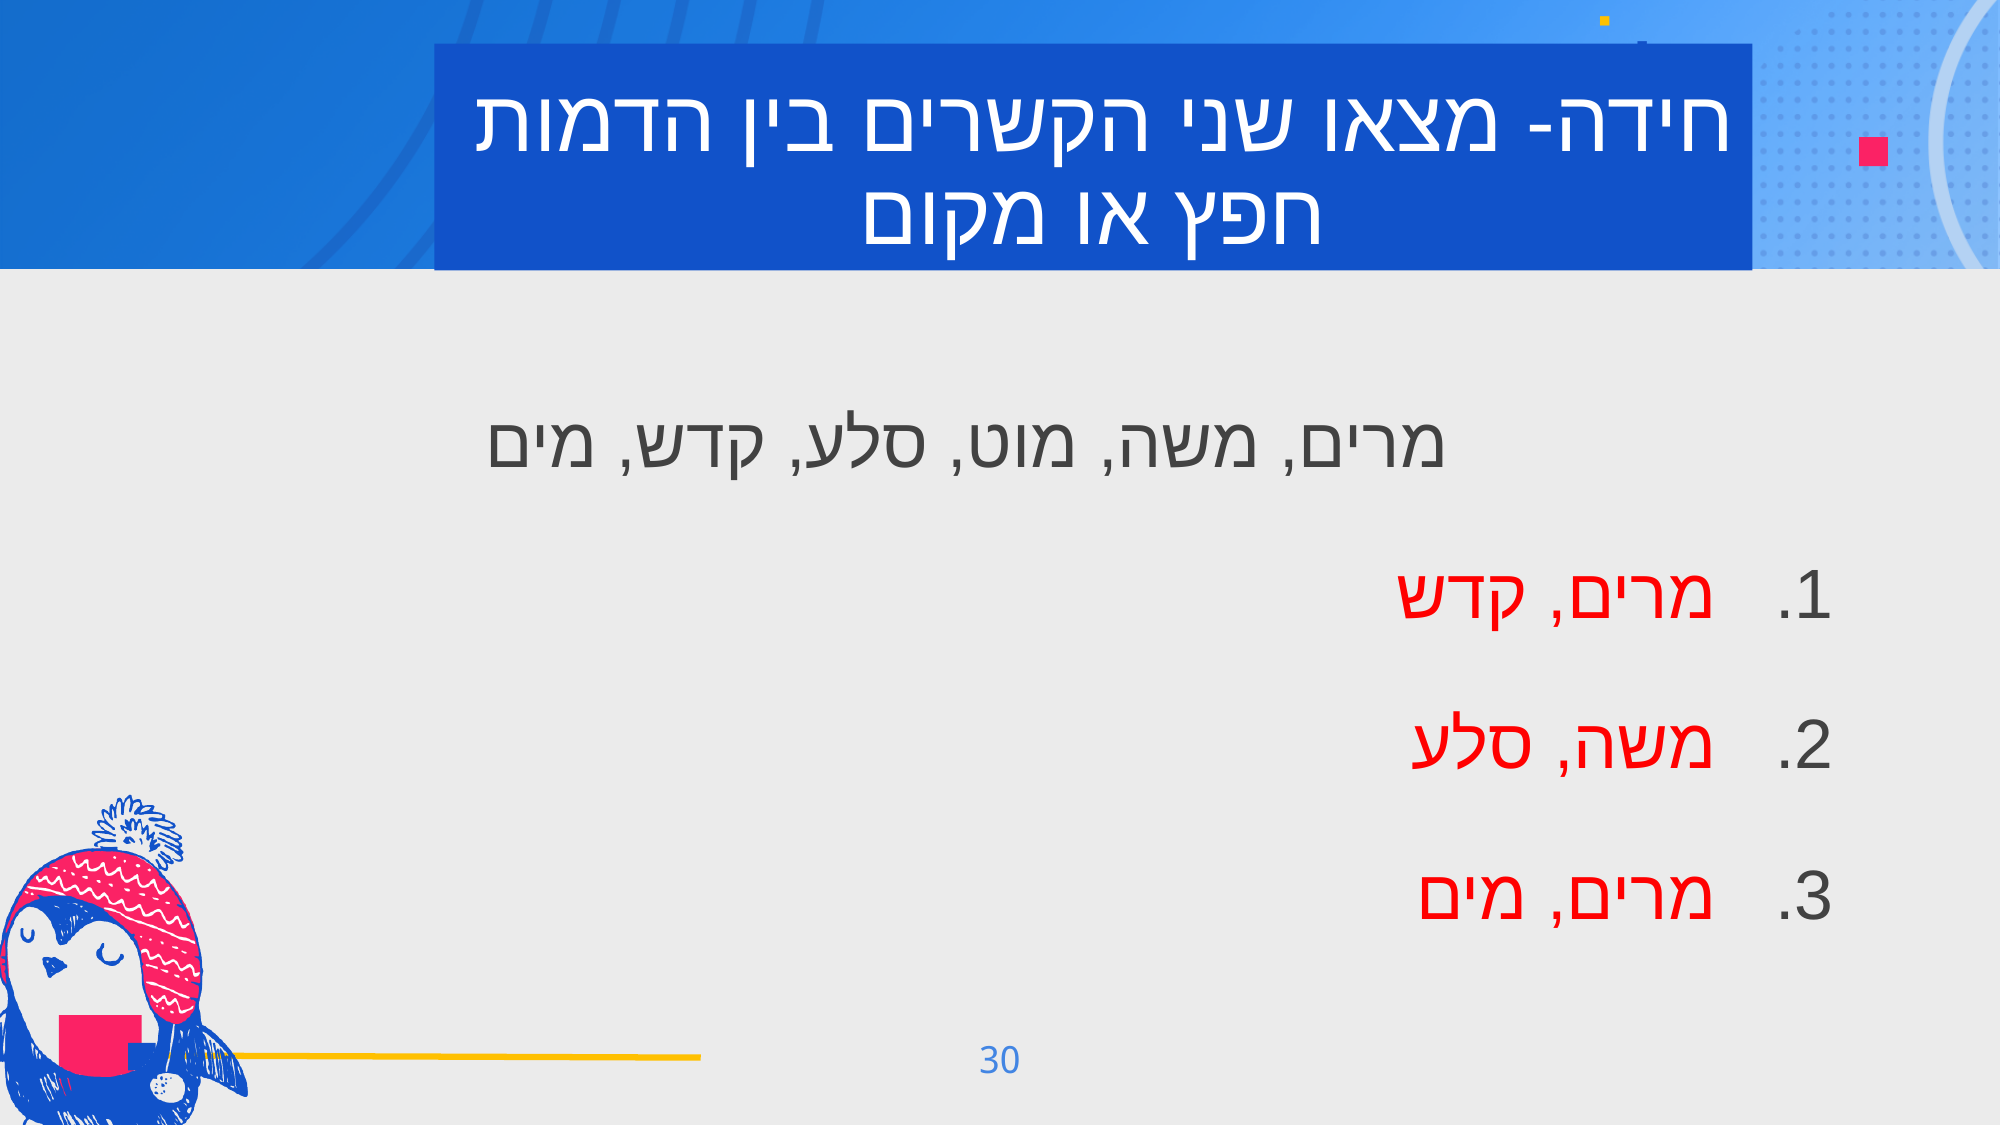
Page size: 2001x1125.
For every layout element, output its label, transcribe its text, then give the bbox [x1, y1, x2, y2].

title חידה- מצאו שני הקשרים בין הדמות חפץ או מקום [434, 43, 1753, 271]
picture [0, 0, 2000, 269]
picture [0, 794, 248, 1125]
list מרים, משה, מוט, סלע, קדש, מים מרים, קדש משה, סלע מרים, מים [89, 316, 1845, 948]
